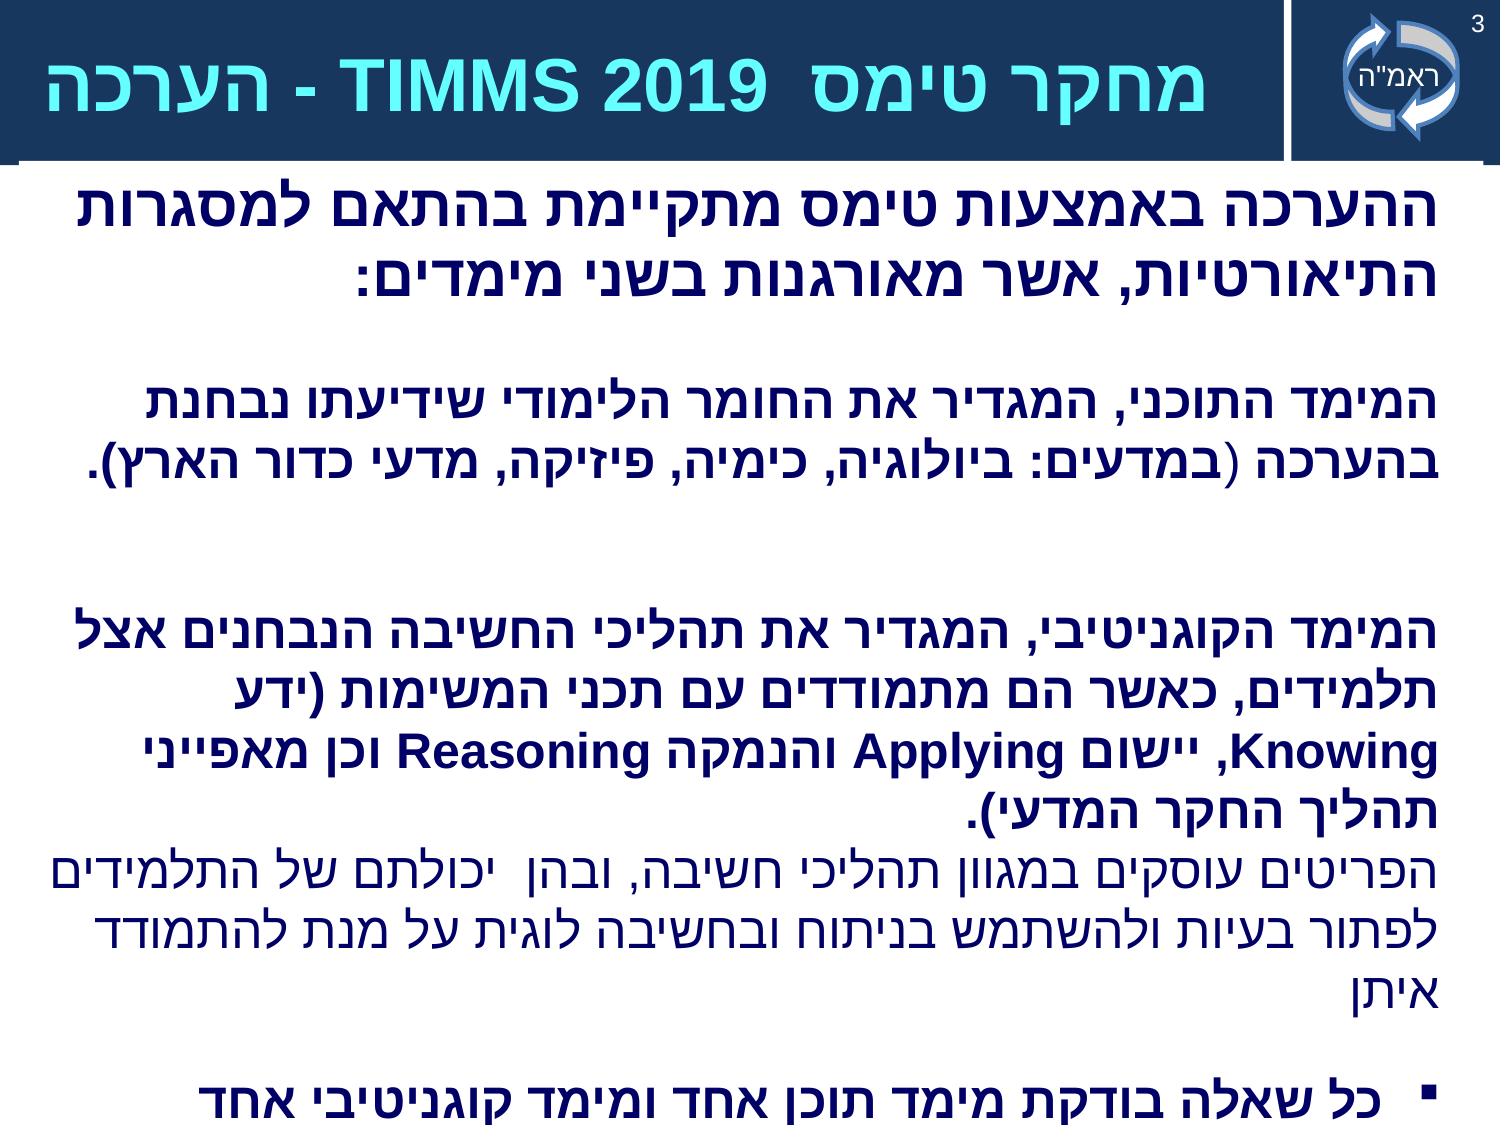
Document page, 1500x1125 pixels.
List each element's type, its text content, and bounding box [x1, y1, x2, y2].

text_box 3 [1423, 0, 1500, 45]
title מחקר טימס TIMMS 2019 - הערכה [0, 0, 1282, 164]
list ההערכה באמצעות טימס מתקיימת בהתאם למסגרות התיאורטיות, אשר מאורגנות בשני מימדים: המימד התוכני, המגדיר את החומר הלימודי שידיעתו נבחנת בהערכה (במדעים: ביולוגיה, כימיה, פיזיקה, מדעי כדור הארץ). המימד הקוגניטיבי, המגדיר את תהליכי החשיבה הנבחנים אצל תלמידים, כאשר הם מתמודדים עם תכני המשימות (ידע Knowing, יישום Applying והנמקה Reasoning וכן מאפייני תהליך החקר המדעי). הפריטים עוסקים במגוון תהליכי חשיבה, ובהן יכולתם של התלמידים לפתור בעיות ולהשתמש בניתוח ובחשיבה לוגית על מנת להתמודד איתן כל שאלה בודקת מימד תוכן אחד ומימד קוגניטיבי אחד [18, 160, 1484, 1125]
